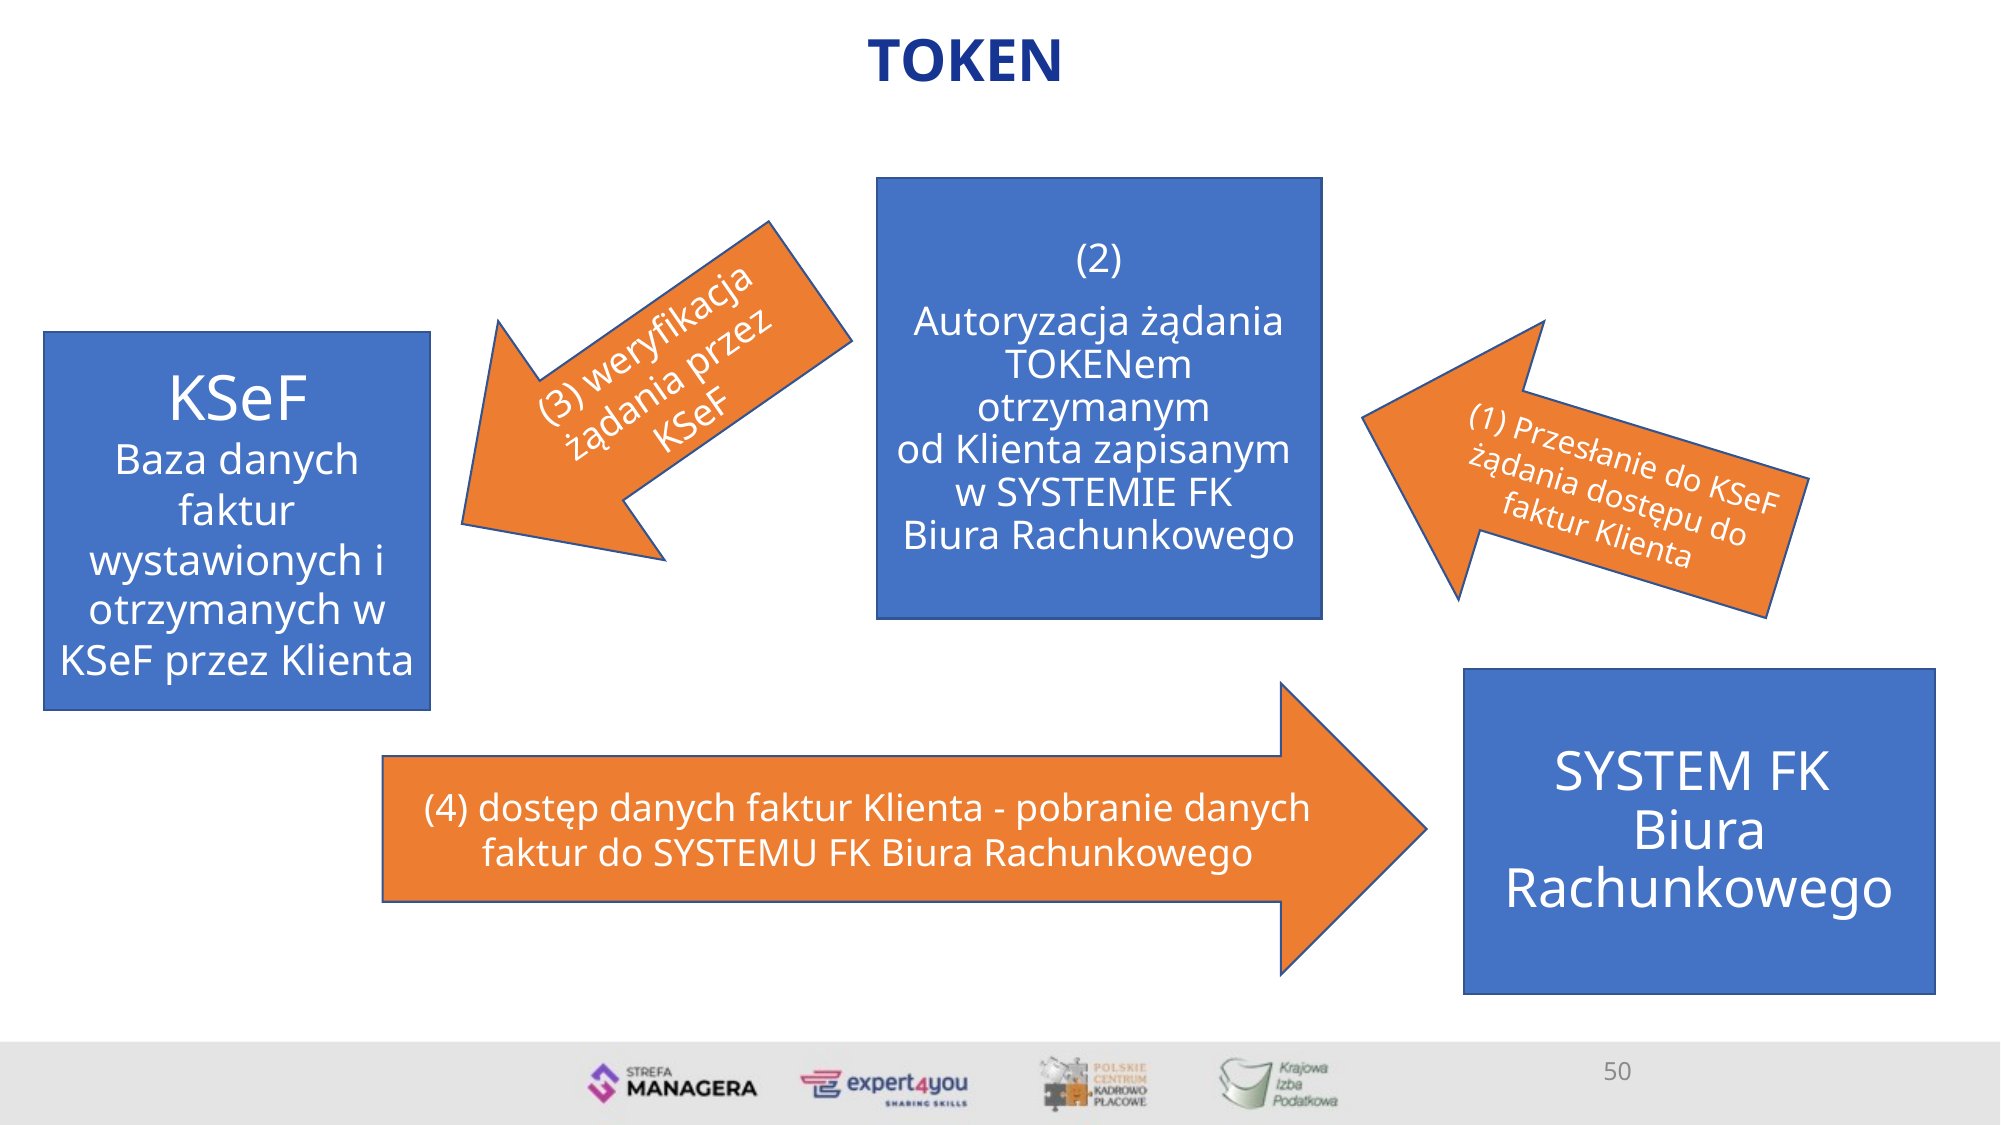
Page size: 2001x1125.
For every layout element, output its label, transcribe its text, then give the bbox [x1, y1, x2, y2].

text_box (3) weryfikacja żądania przez KSeF [460, 219, 854, 562]
text_box SYSTEM FK Biura Rachunkowego [1463, 668, 1936, 995]
list (2) Autoryzacja żądania TOKENem otrzymanym od Klienta zapisanym w SYSTEMIE FK Biura Rachunkowego [876, 177, 1323, 620]
text_box (1) Przesłanie do KSeF żądania dostępu do faktur Klienta [1360, 319, 1811, 620]
text_box (4) dostęp danych faktur Klienta - pobranie danych faktur do SYSTEMU FK Biura Rachunkowego [381, 680, 1429, 978]
text_box TOKEN [679, 23, 1254, 129]
slide_number 50 [1309, 1042, 1647, 1103]
picture [0, 0, 2001, 1125]
text_box KSeF Baza danych faktur wystawionych i otrzymanych w KSeF przez Klienta [43, 331, 431, 711]
